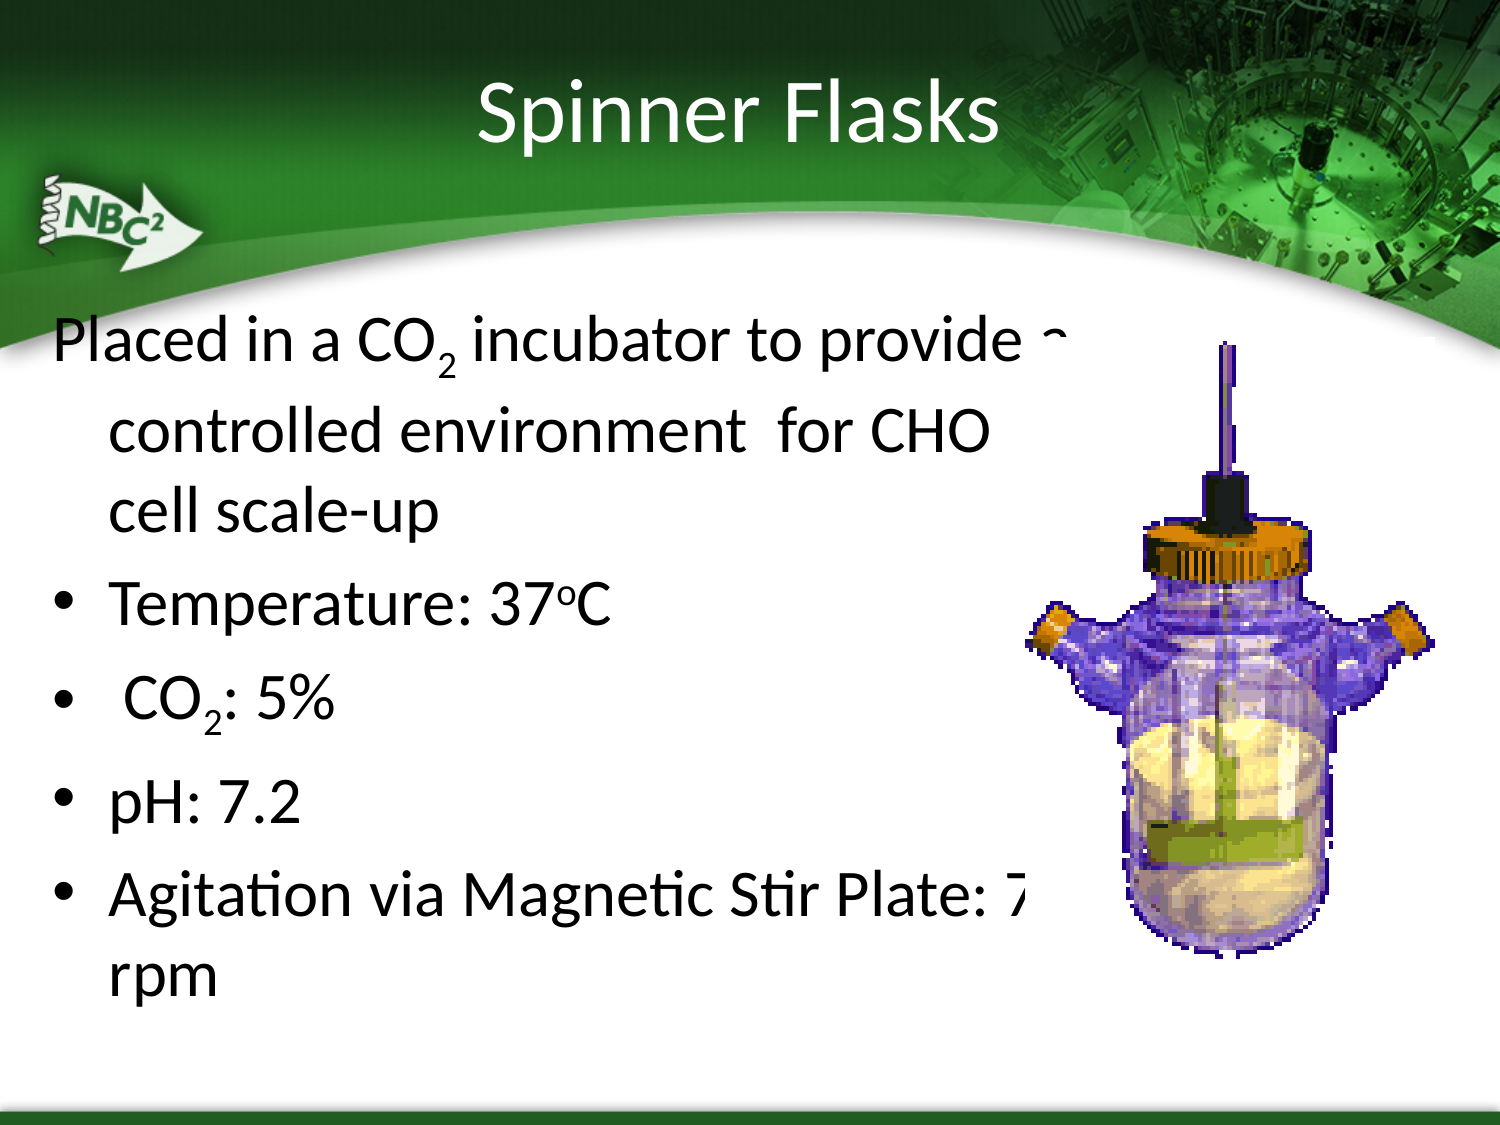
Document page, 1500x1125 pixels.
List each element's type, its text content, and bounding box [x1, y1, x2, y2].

title Spinner Flasks [75, 12, 1425, 200]
list Placed in a CO2 incubator to provide a controlled environment for CHO cell scale-up Temperature: 37oC CO2: 5% pH: 7.2 Agitation via Magnetic Stir Plate: 75 rpm [37, 287, 1100, 963]
picture [0, 0, 1500, 1125]
